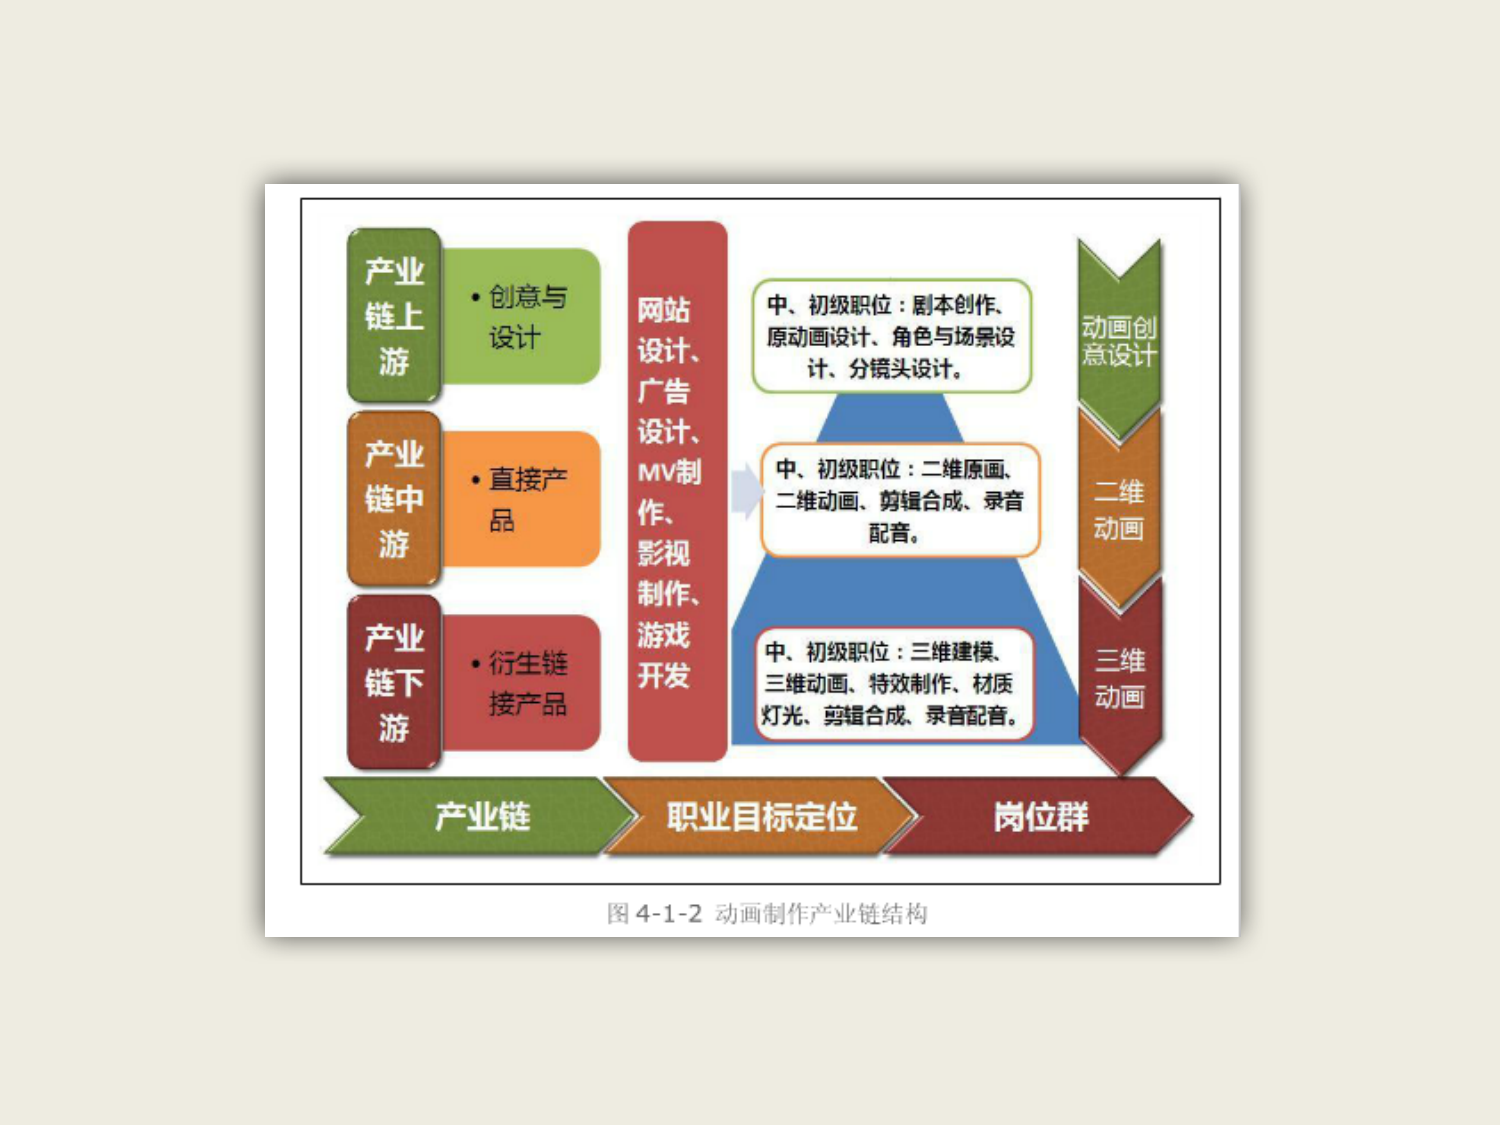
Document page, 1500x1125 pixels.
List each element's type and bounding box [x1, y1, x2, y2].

picture [265, 184, 1241, 937]
